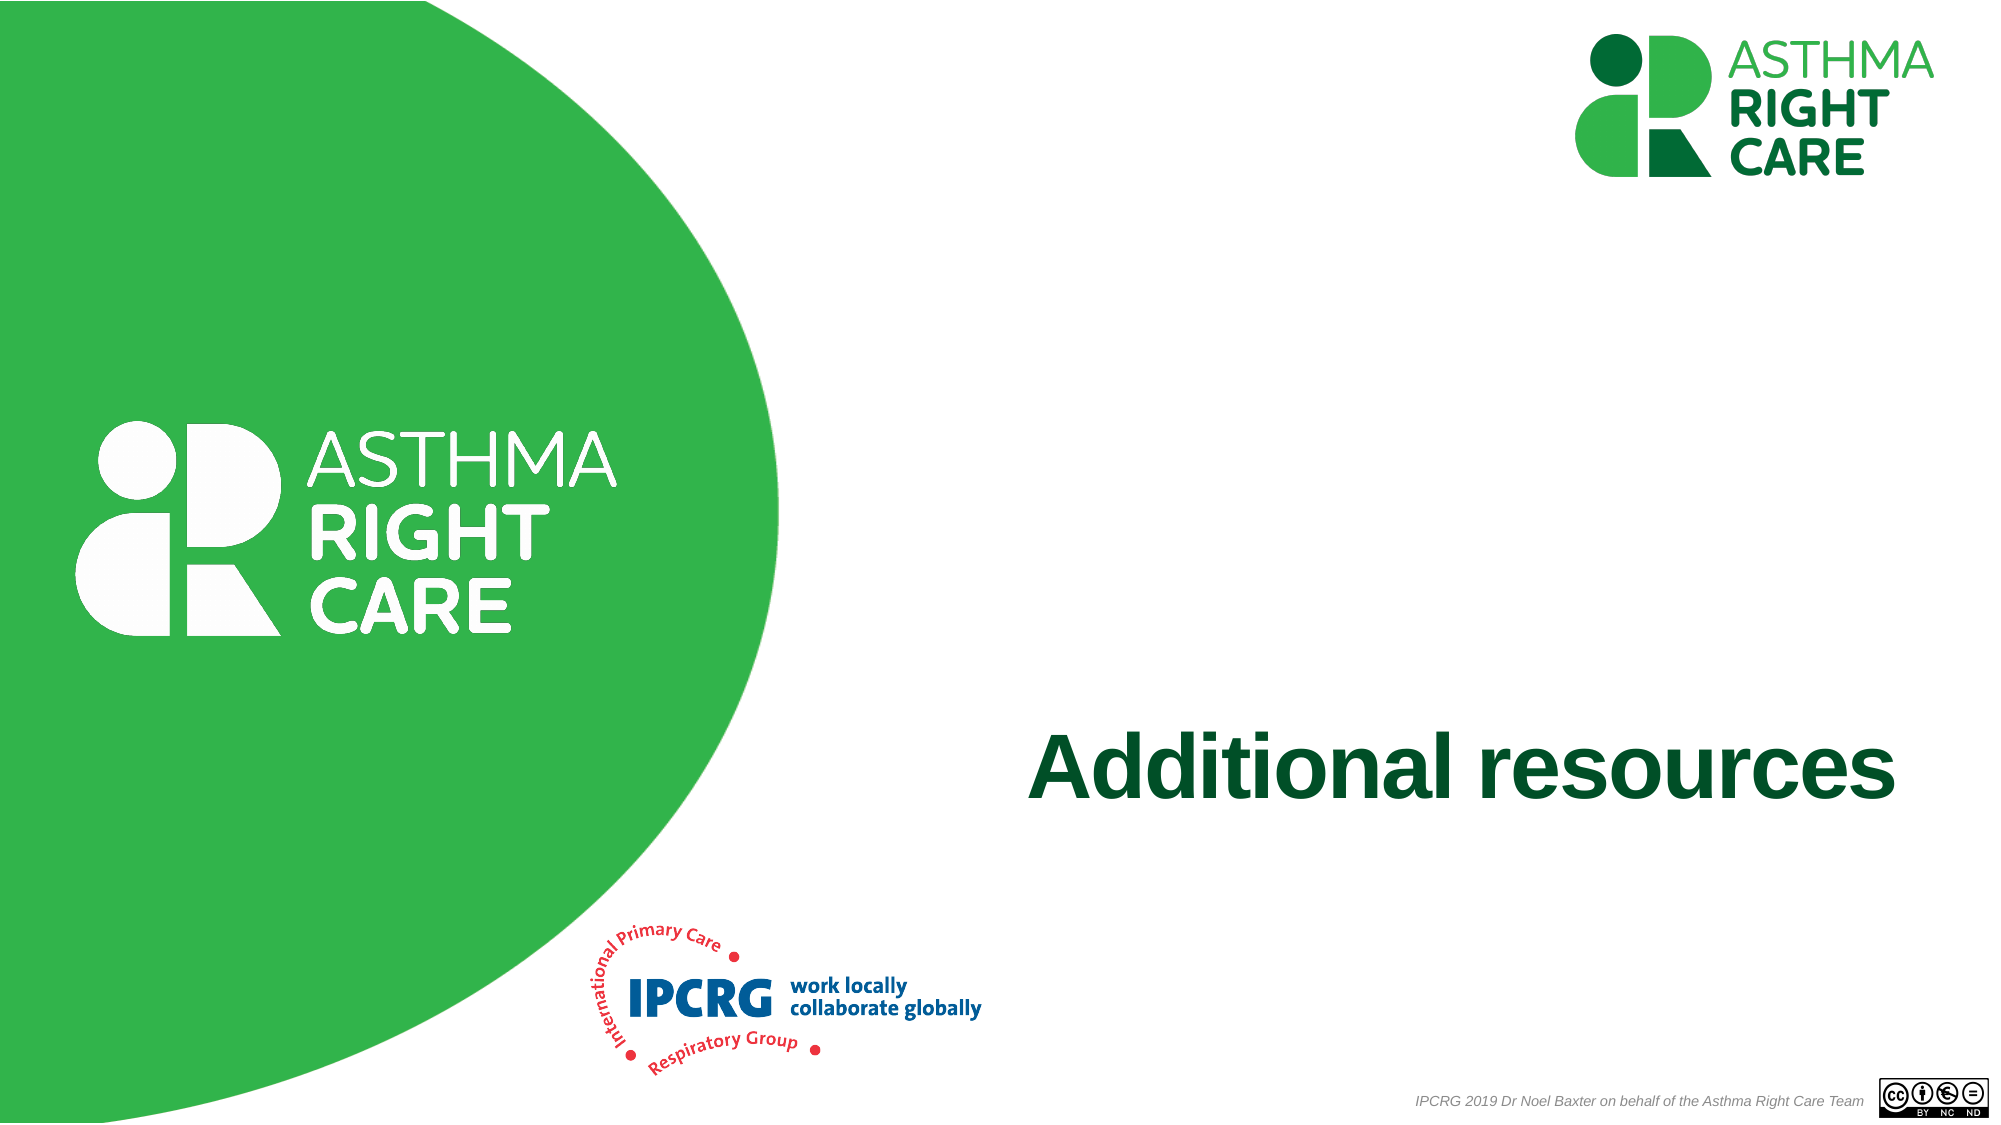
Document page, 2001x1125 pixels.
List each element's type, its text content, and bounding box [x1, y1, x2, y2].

title Additional resources [861, 447, 1914, 825]
picture [0, 0, 2001, 1125]
